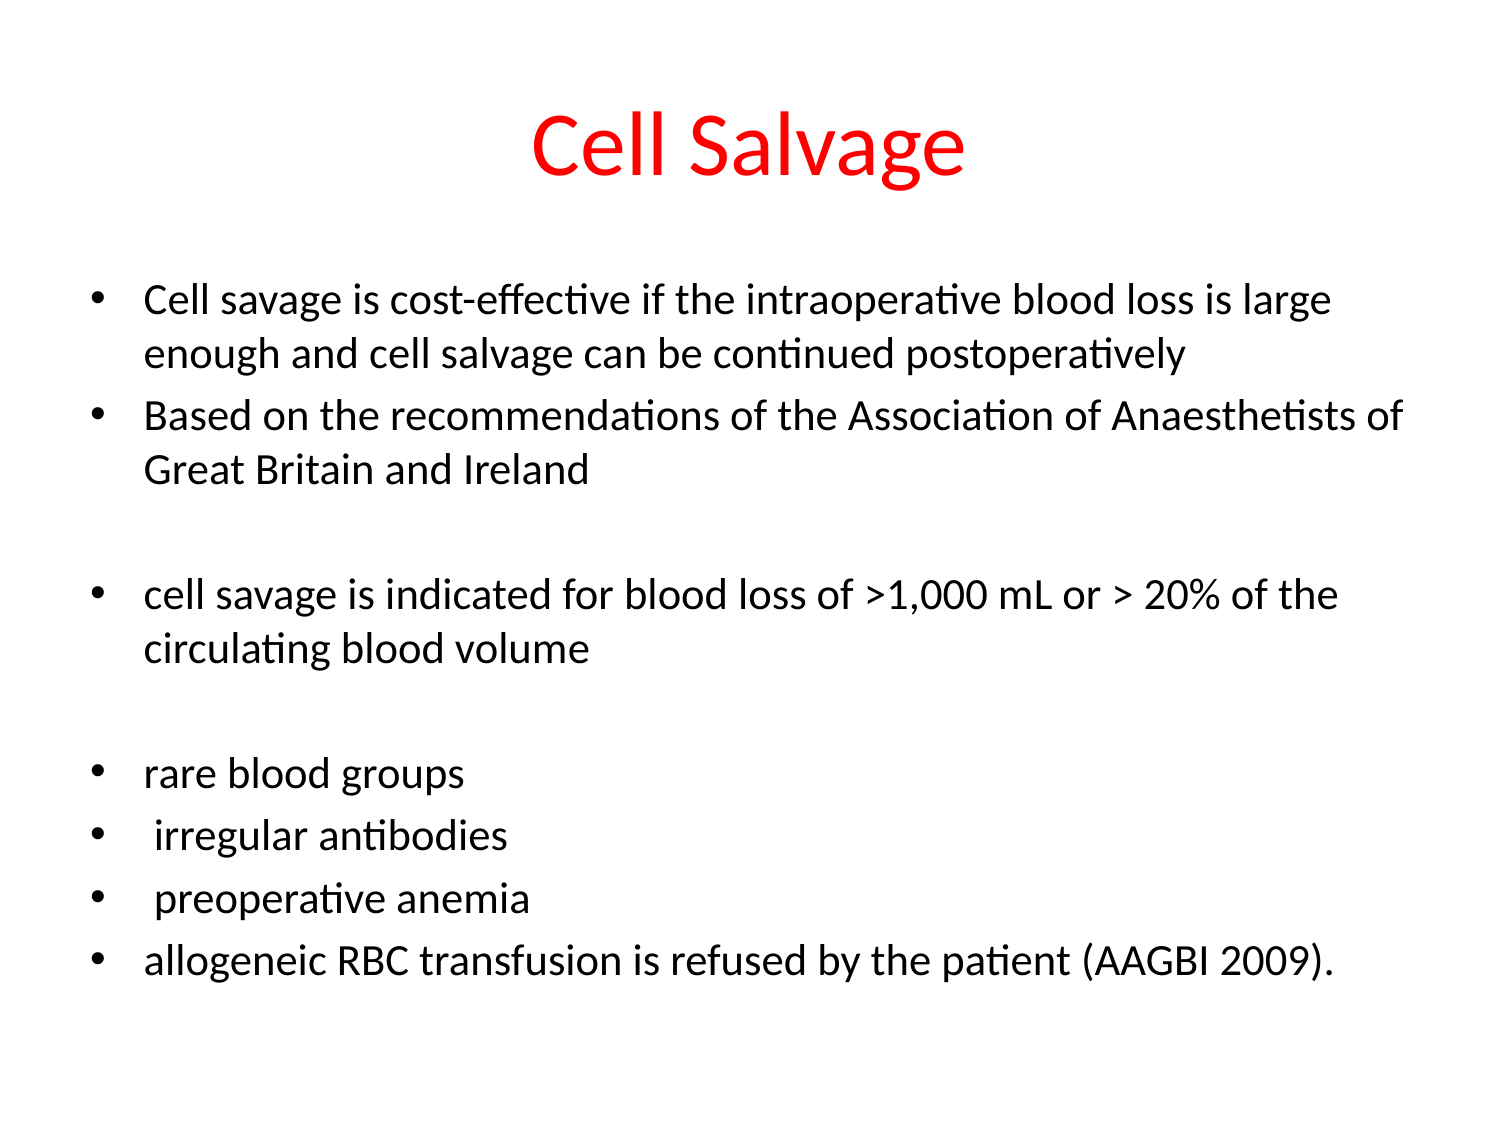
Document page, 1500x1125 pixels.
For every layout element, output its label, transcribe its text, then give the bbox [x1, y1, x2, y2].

title Cell Salvage [75, 45, 1425, 233]
list Cell savage is cost-effective if the intraoperative blood loss is large enough and cell salvage can be continued postoperatively Based on the recommendations of the Association of Anaesthetists of Great Britain and Ireland cell savage is indicated for blood loss of >1,000 mL or > 20% of the circulating blood volume rare blood groups irregular antibodies preoperative anemia allogeneic RBC transfusion is refused by the patient (AAGBI 2009). [75, 262, 1425, 1005]
